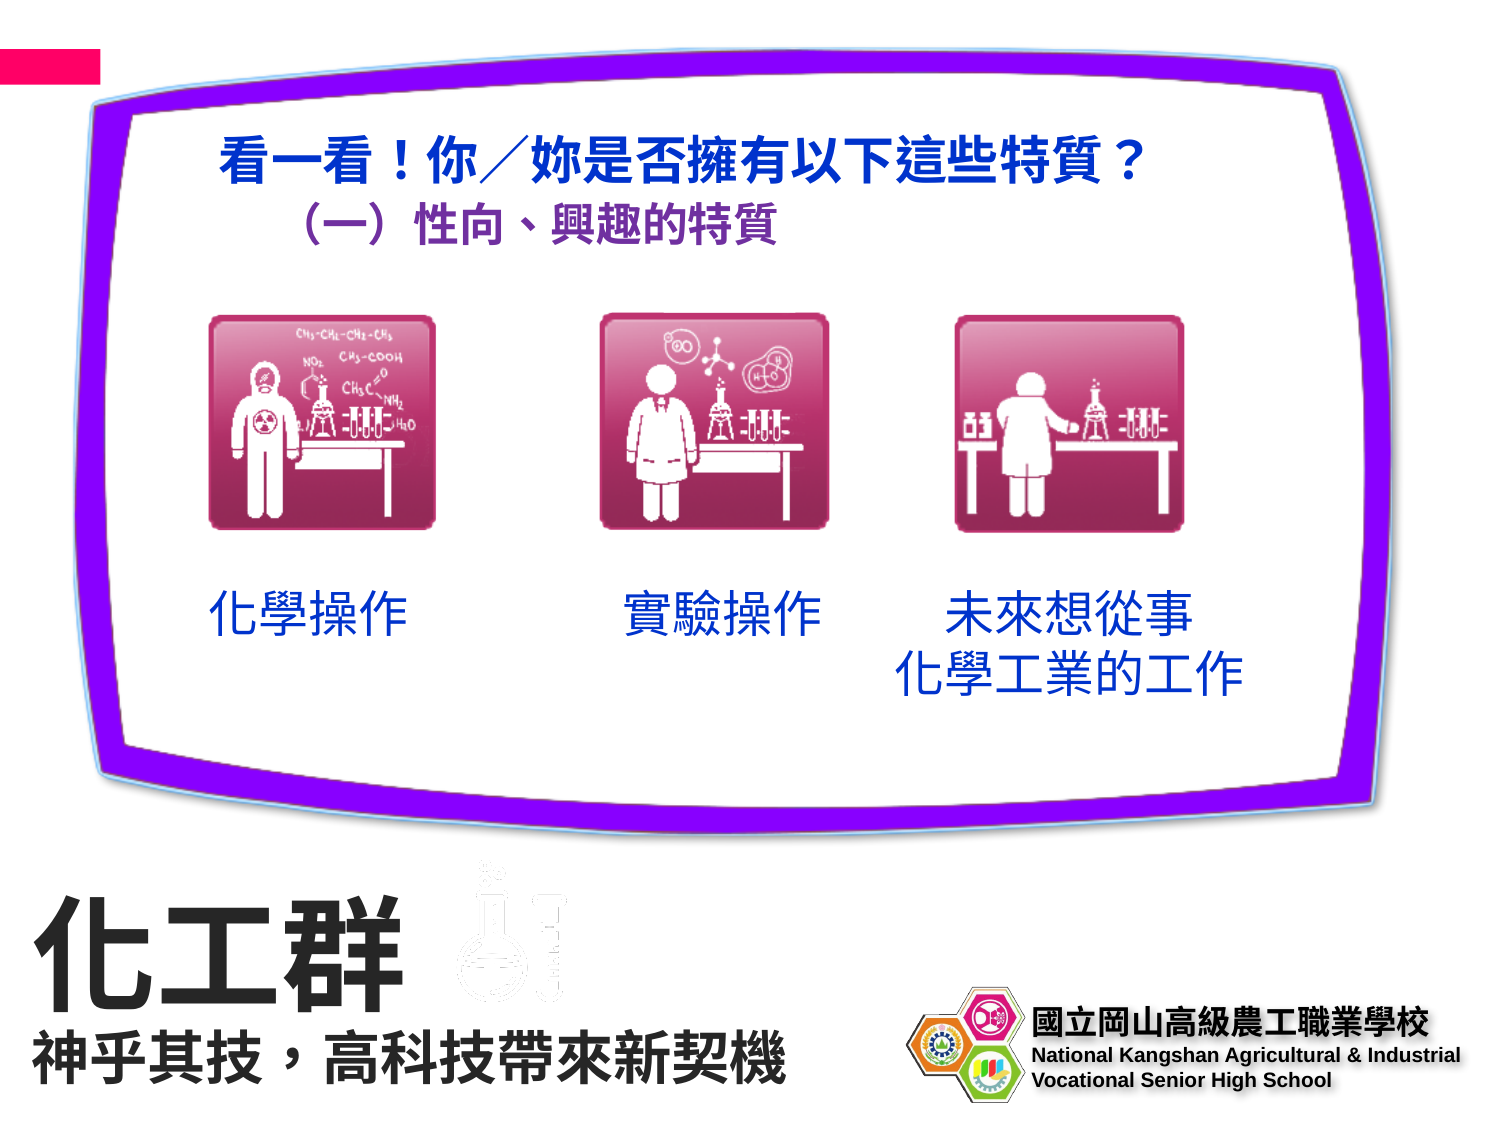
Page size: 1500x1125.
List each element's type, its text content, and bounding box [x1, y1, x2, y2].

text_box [903, 981, 1500, 1106]
picture [43, 3, 1468, 1002]
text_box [194, 309, 443, 651]
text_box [751, 309, 1388, 712]
text_box 化工群 神乎其技，高科技帶來新契機 [16, 886, 1088, 1125]
text_box [0, 48, 43, 86]
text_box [590, 306, 844, 651]
